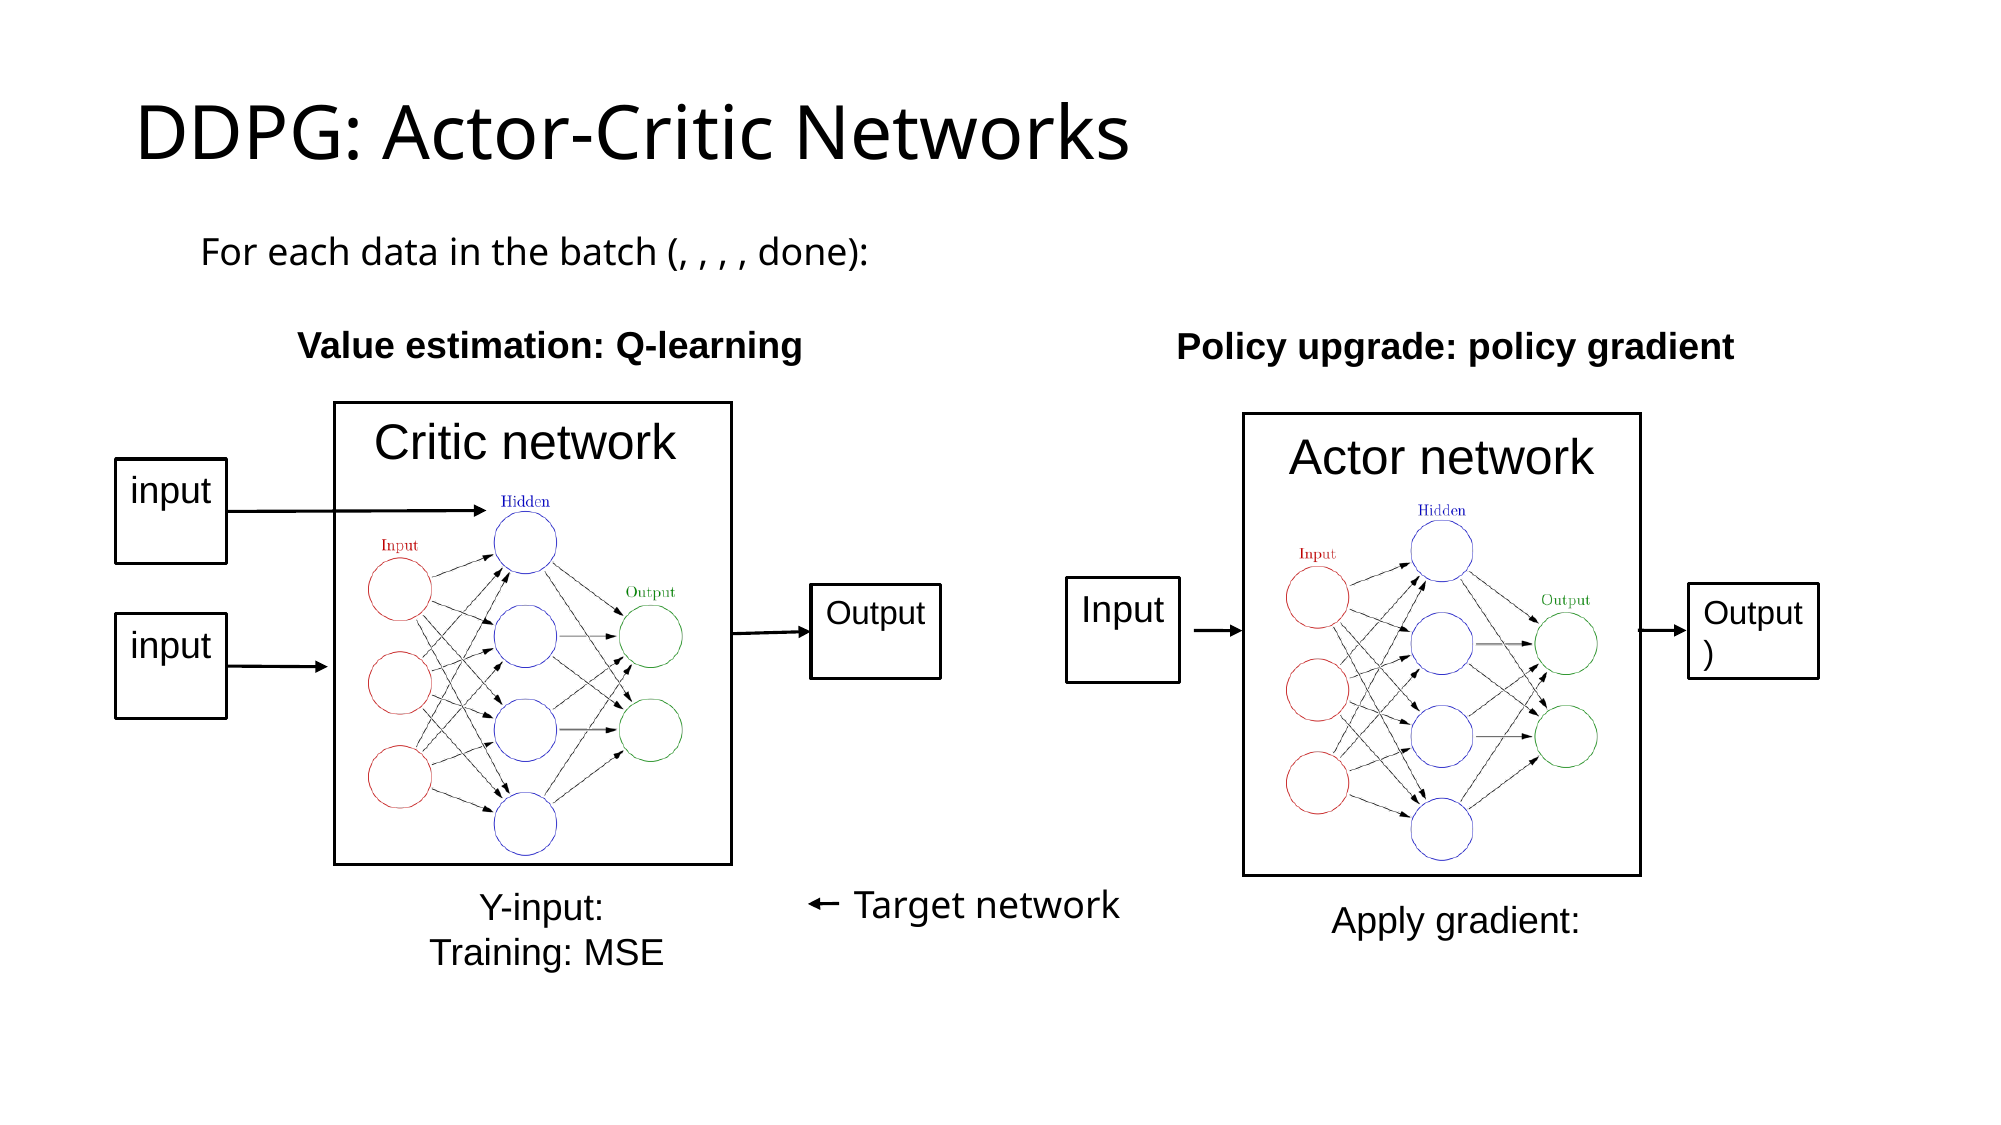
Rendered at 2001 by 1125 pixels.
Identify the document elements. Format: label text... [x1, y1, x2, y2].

text_box Policy upgrade: policy gradient [1161, 314, 1751, 375]
text_box [1242, 412, 1641, 876]
text_box Value estimation: Q-learning [282, 313, 819, 374]
text_box Target network [839, 873, 1136, 934]
text_box [333, 402, 732, 866]
title DDPG: Actor-Critic Networks [119, 53, 1845, 219]
picture [1286, 502, 1598, 876]
picture [368, 493, 683, 871]
